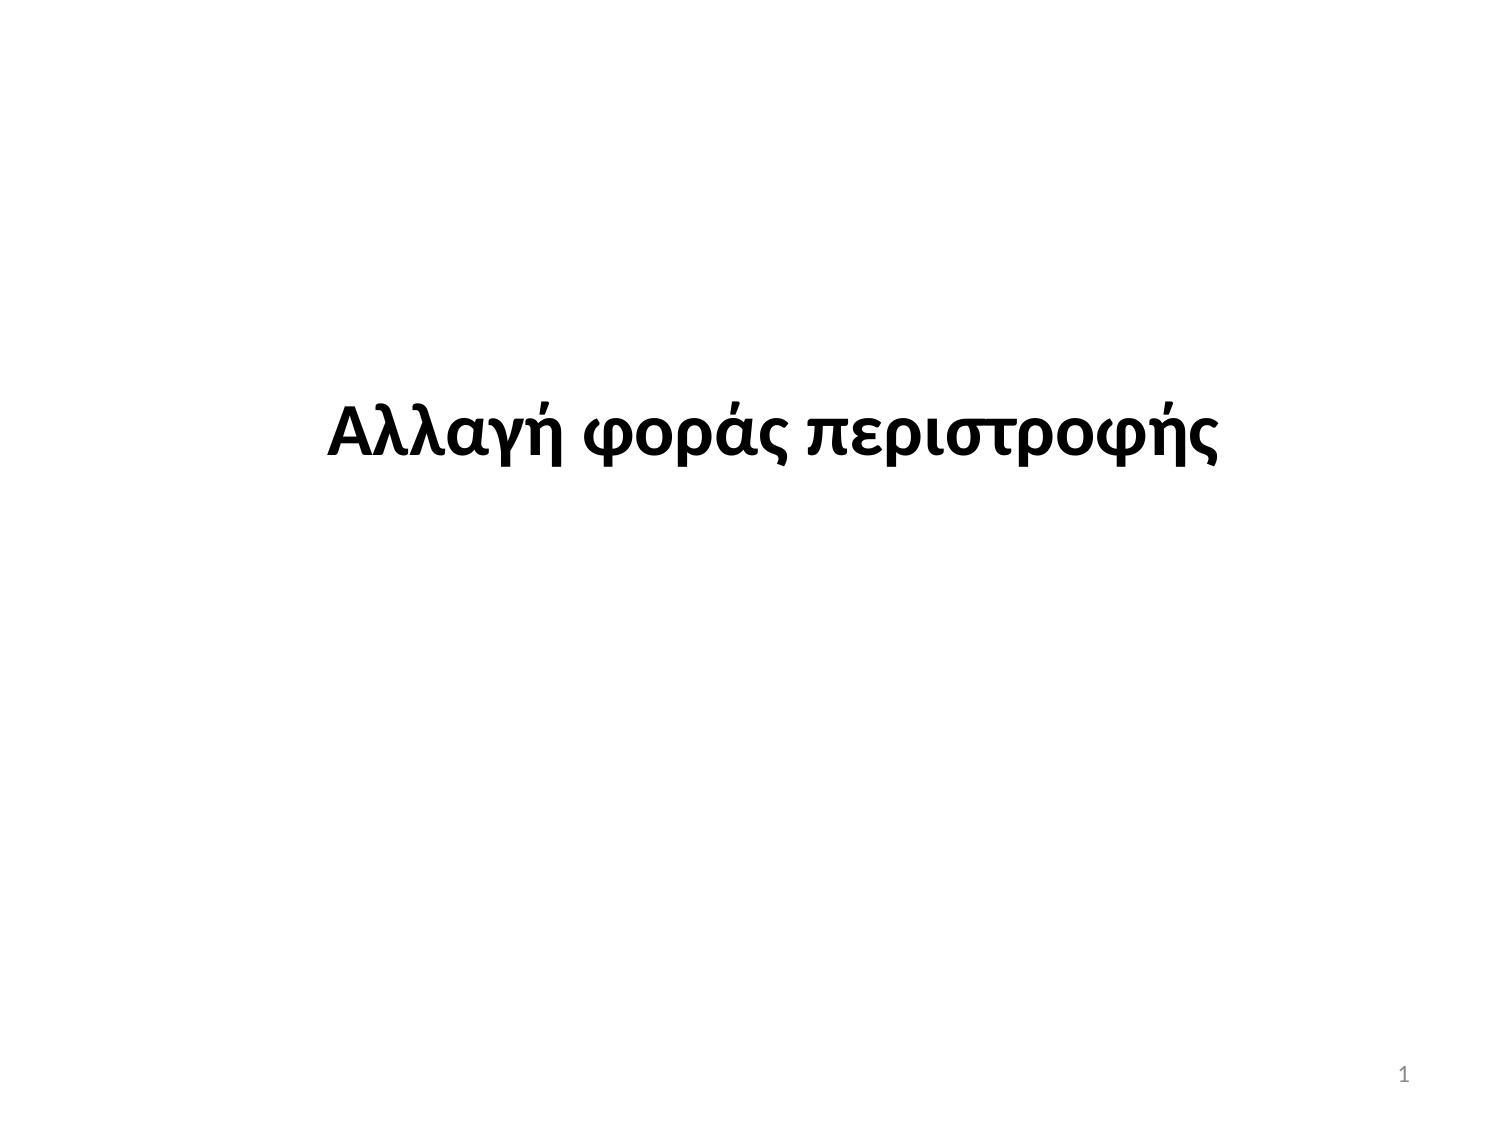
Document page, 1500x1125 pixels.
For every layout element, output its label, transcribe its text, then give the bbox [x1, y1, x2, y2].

slide_number 1 [1074, 1042, 1425, 1103]
text_box Αλλαγή φοράς περιστροφής [218, 373, 1329, 479]
